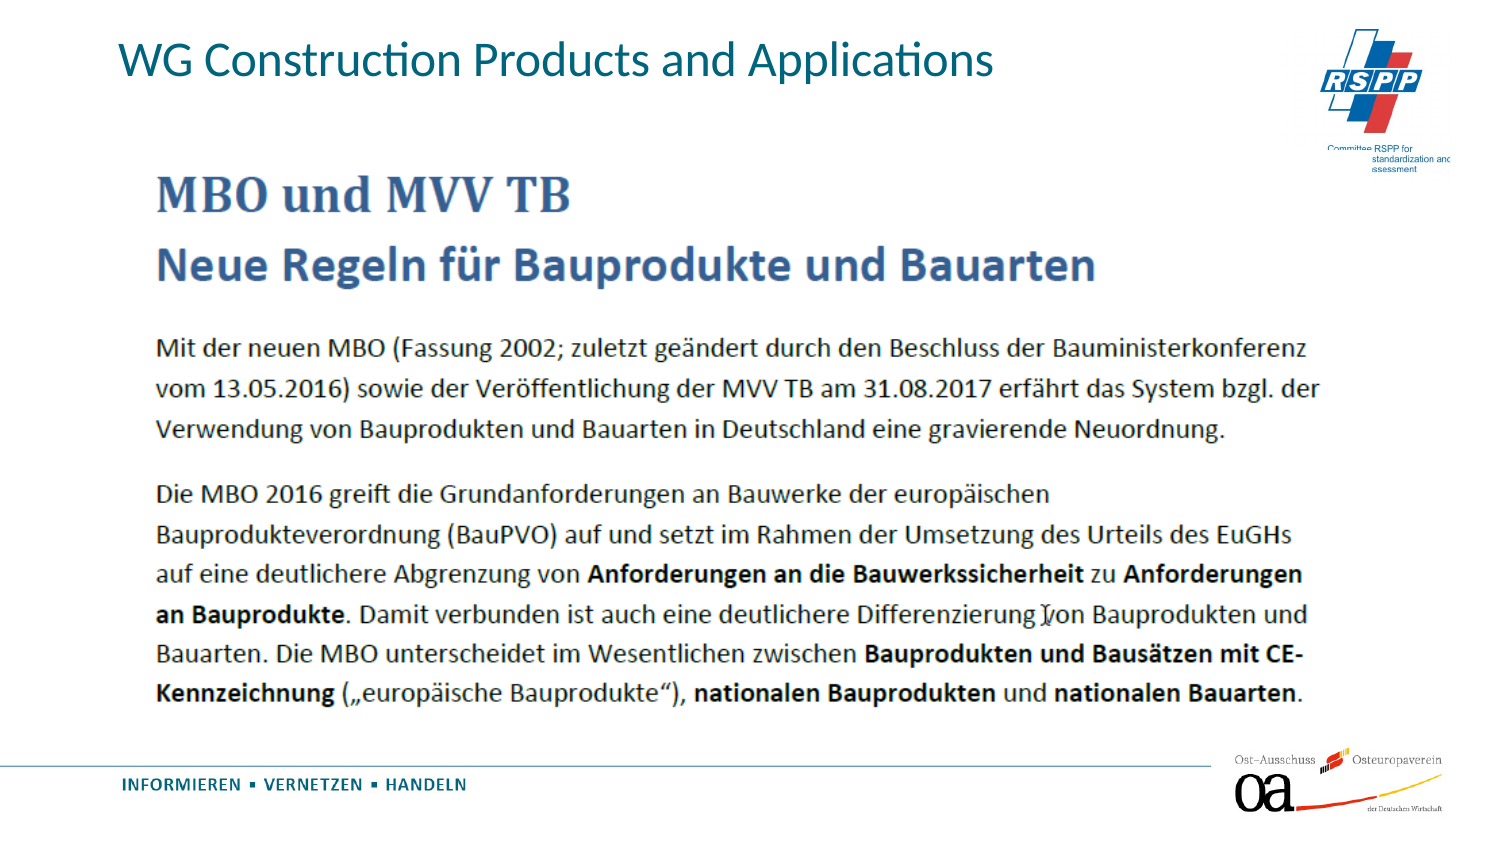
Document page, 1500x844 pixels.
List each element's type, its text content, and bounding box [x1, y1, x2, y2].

text_box WG Construction Products and Applications [118, 26, 1223, 80]
picture [0, 0, 1500, 844]
